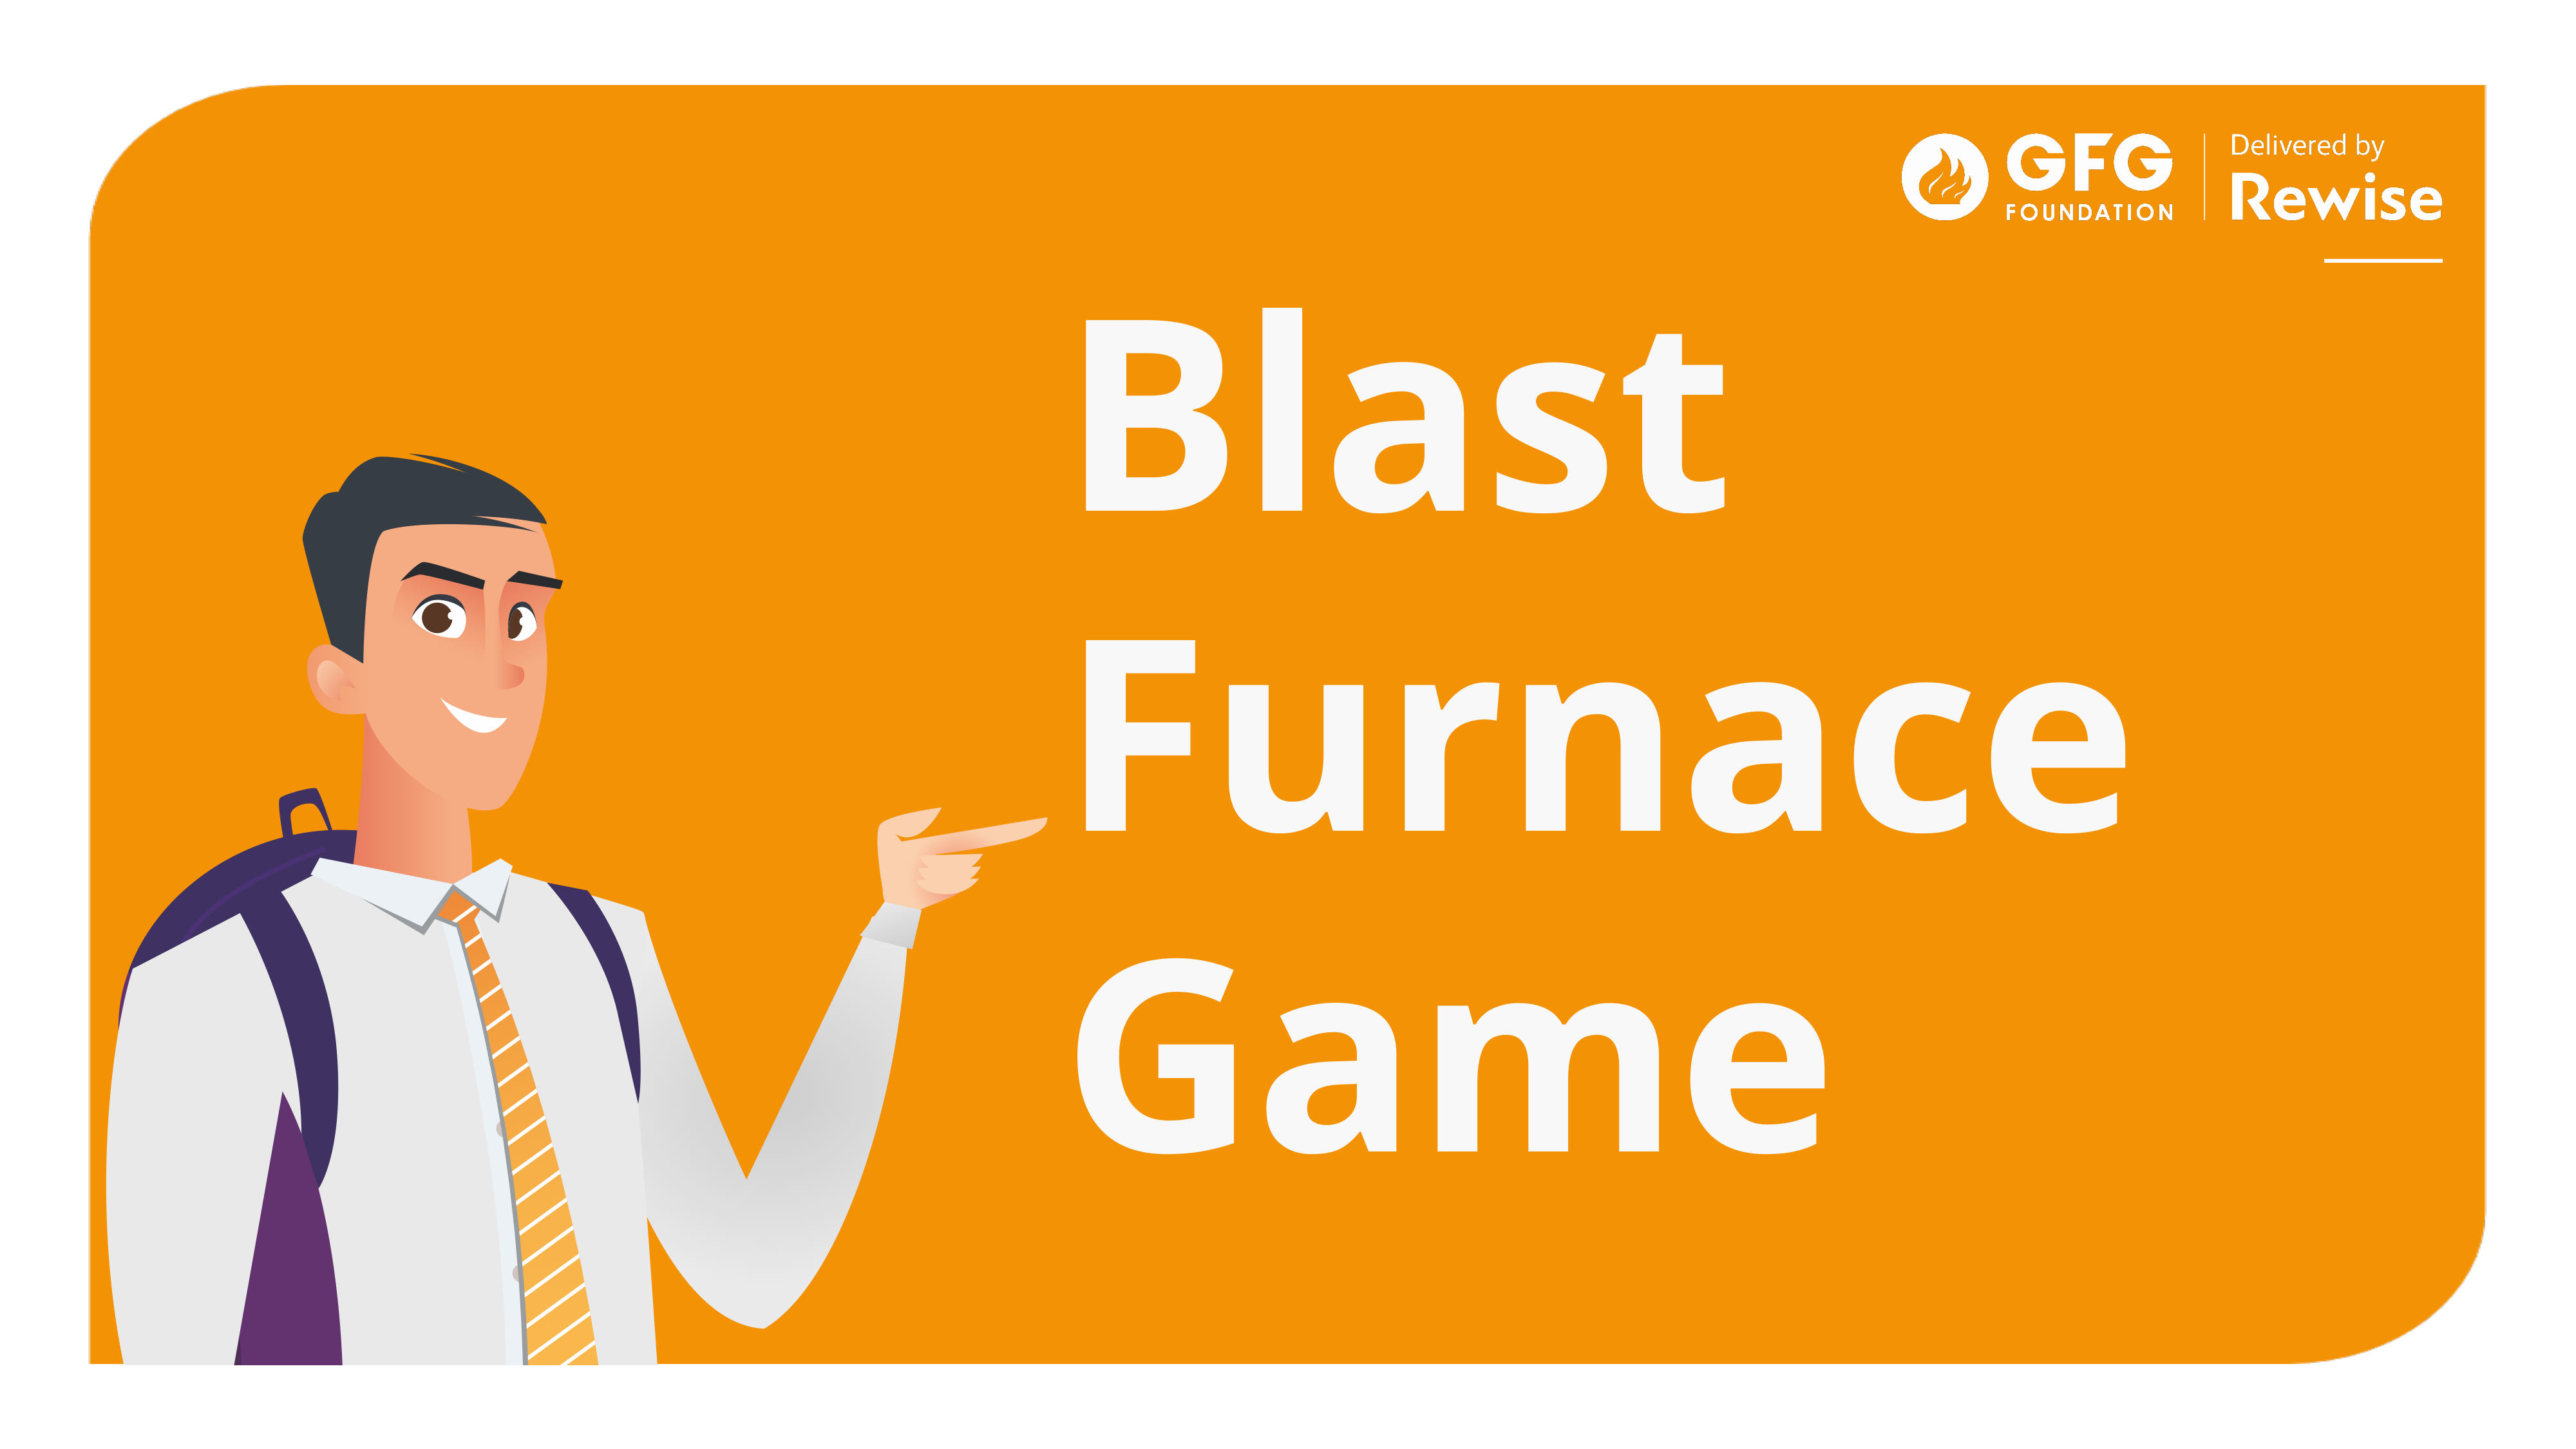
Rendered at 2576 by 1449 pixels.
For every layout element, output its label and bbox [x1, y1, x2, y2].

picture [88, 84, 2488, 1365]
